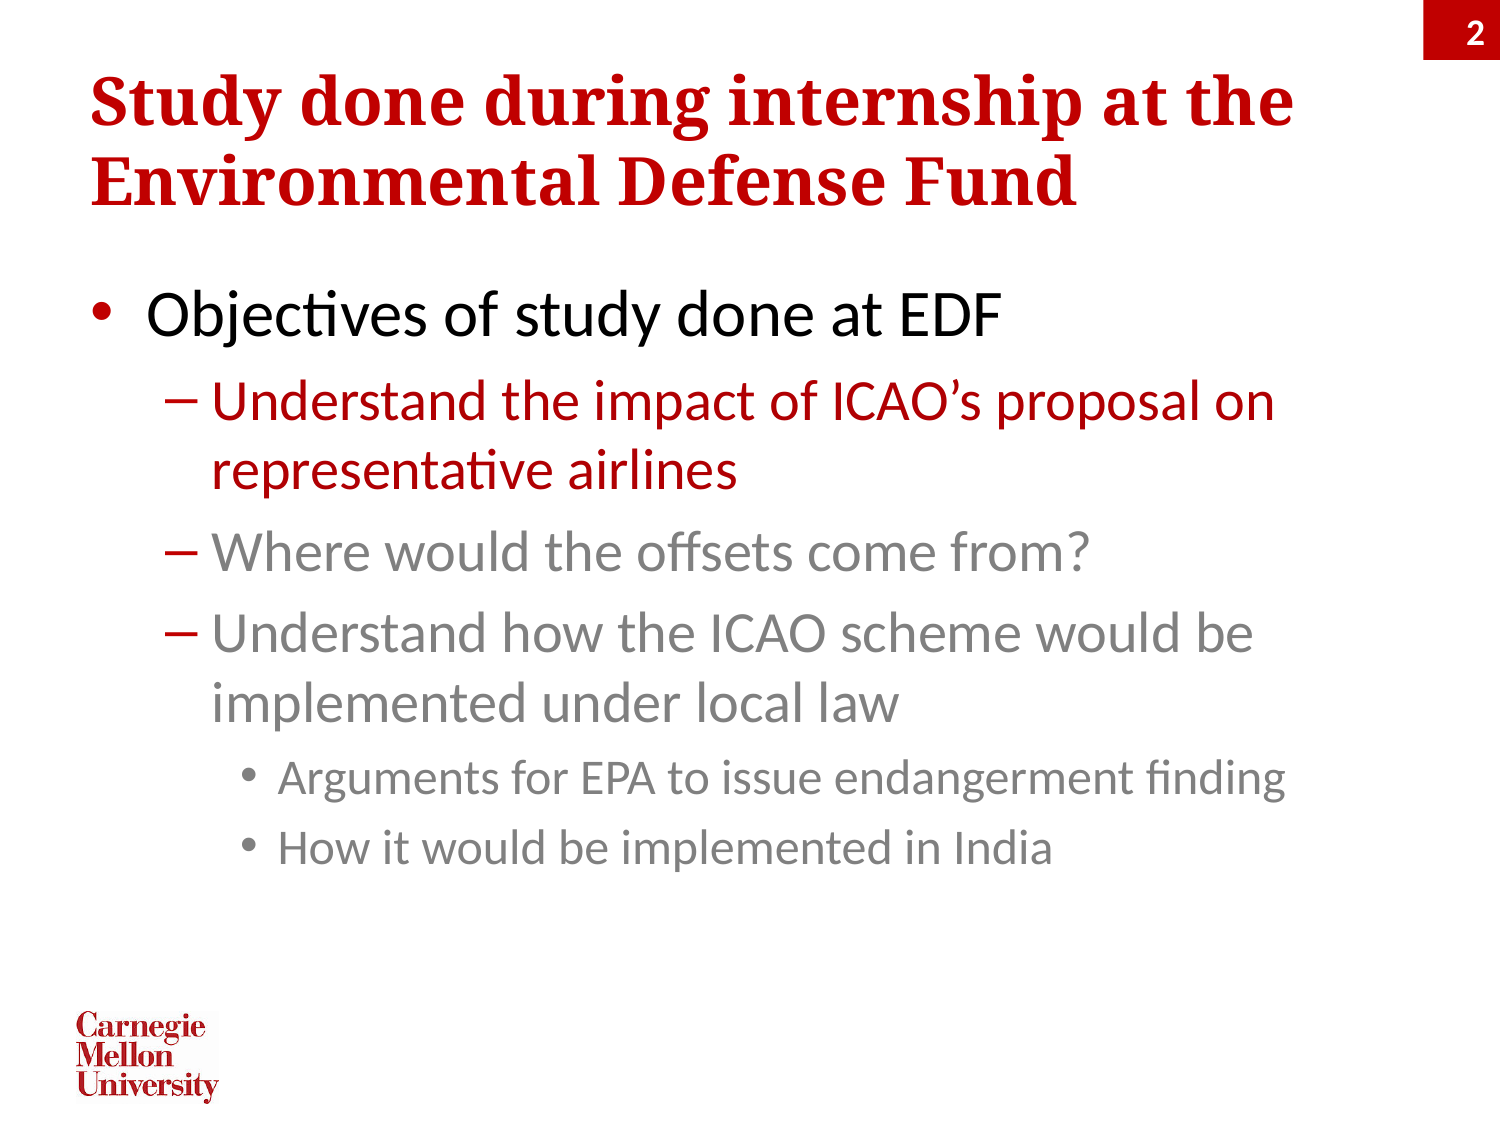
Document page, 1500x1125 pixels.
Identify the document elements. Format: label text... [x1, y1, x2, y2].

title Study done during internship at the Environmental Defense Fund [75, 45, 1425, 233]
slide_number 2 [1423, 0, 1500, 60]
list Objectives of study done at EDF Understand the impact of ICAO’s proposal on representative airlines Where would the offsets come from? Understand how the ICAO scheme would be implemented under local law Arguments for EPA to issue endangerment finding How it would be implemented in India [75, 262, 1425, 1005]
picture [76, 1011, 219, 1104]
